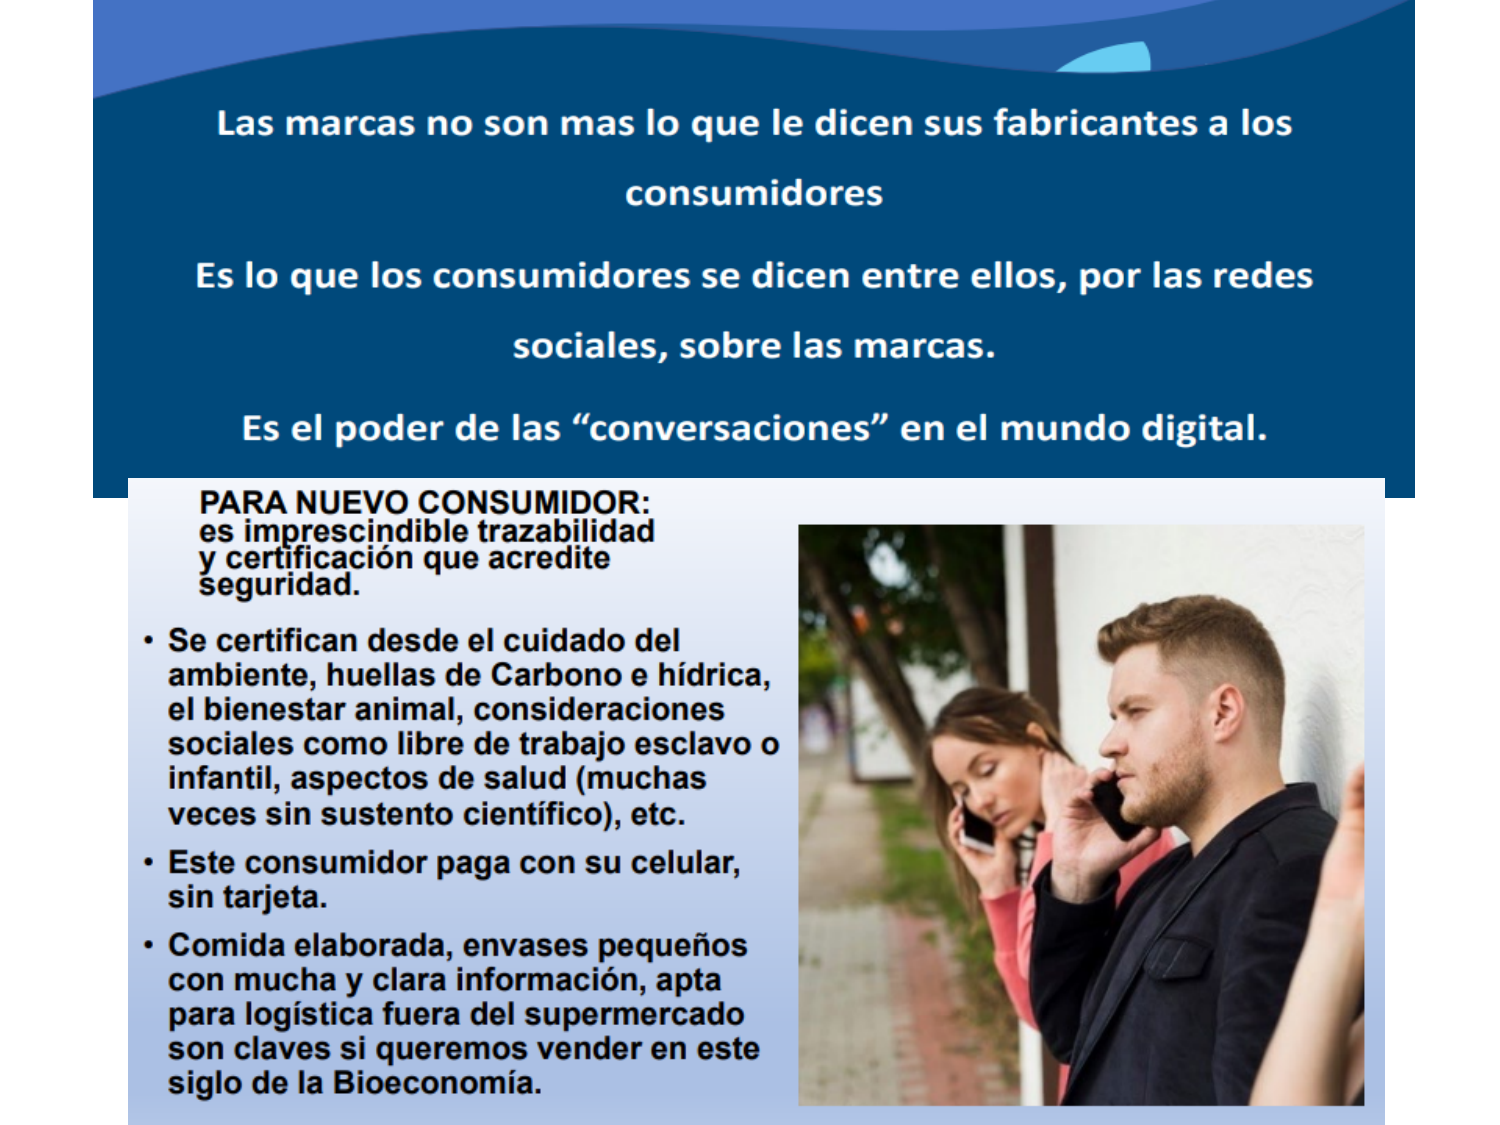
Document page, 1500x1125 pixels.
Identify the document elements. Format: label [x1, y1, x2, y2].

picture [93, 0, 1415, 1125]
